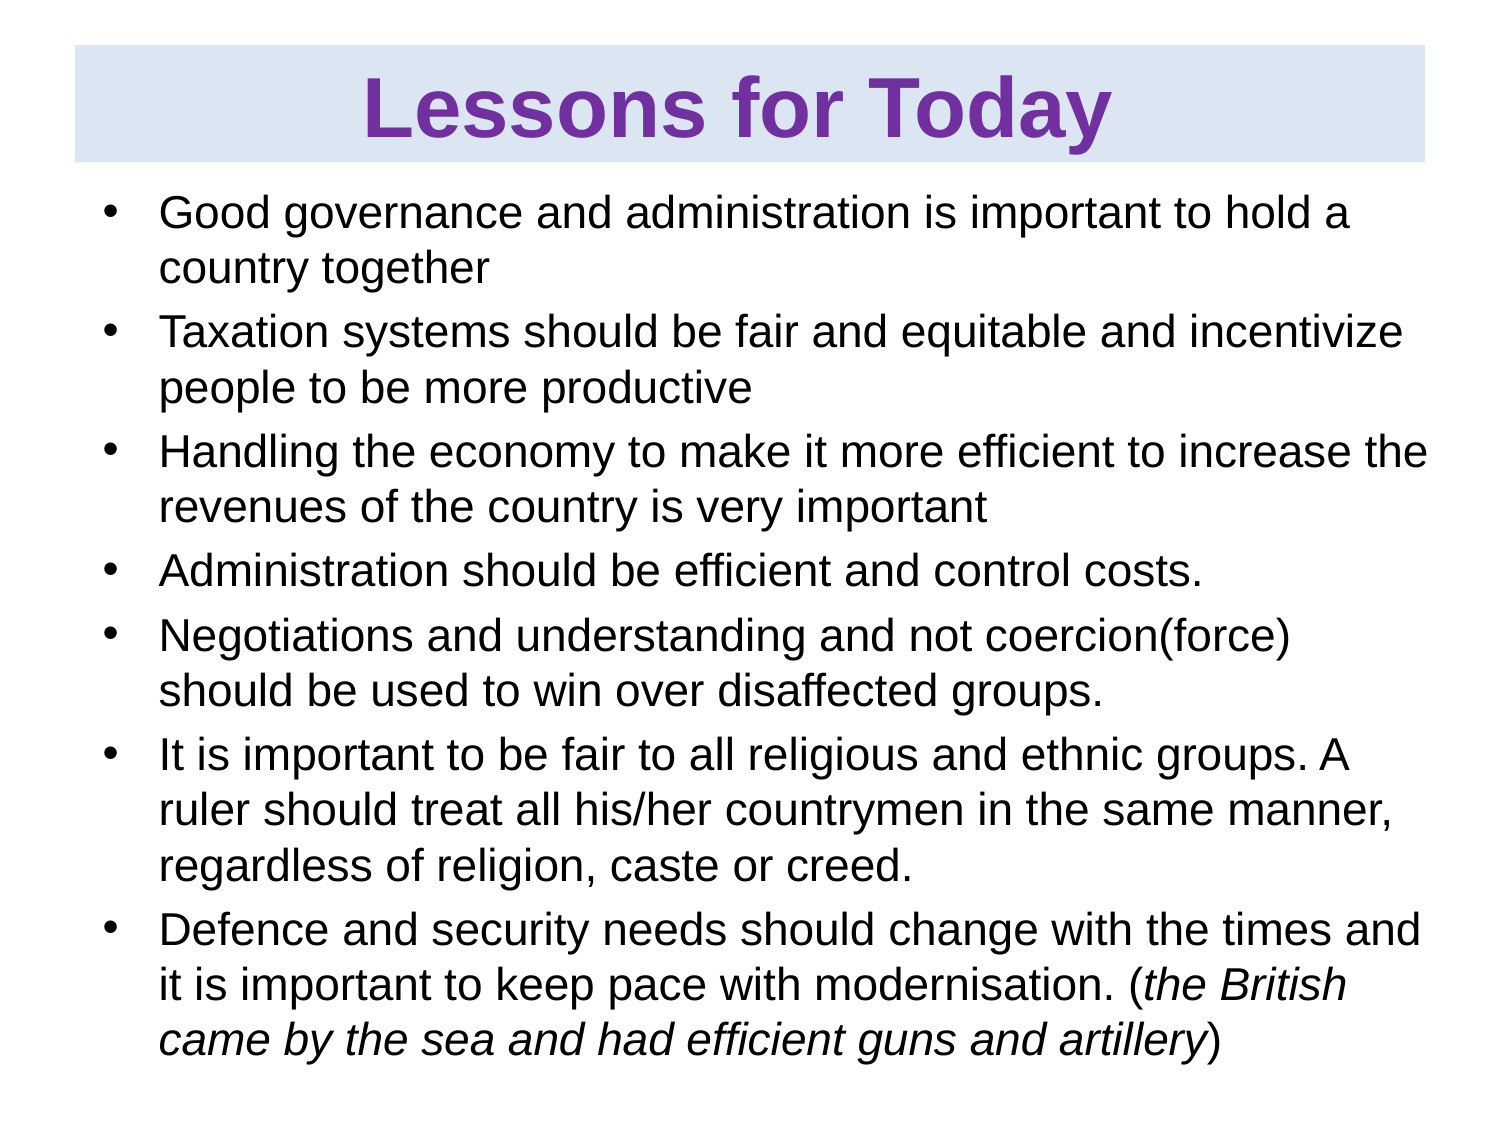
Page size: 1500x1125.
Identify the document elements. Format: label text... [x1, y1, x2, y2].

list Good governance and administration is important to hold a country together Taxation systems should be fair and equitable and incentivize people to be more productive Handling the economy to make it more efficient to increase the revenues of the country is very important Administration should be efficient and control costs. Negotiations and understanding and not coercion(force) should be used to win over disaffected groups. It is important to be fair to all religious and ethnic groups. A ruler should treat all his/her countrymen in the same manner, regardless of religion, caste or creed. Defence and security needs should change with the times and it is important to keep pace with modernisation. (the British came by the sea and had efficient guns and artillery) [87, 174, 1450, 1075]
title Lessons for Today [75, 45, 1425, 163]
